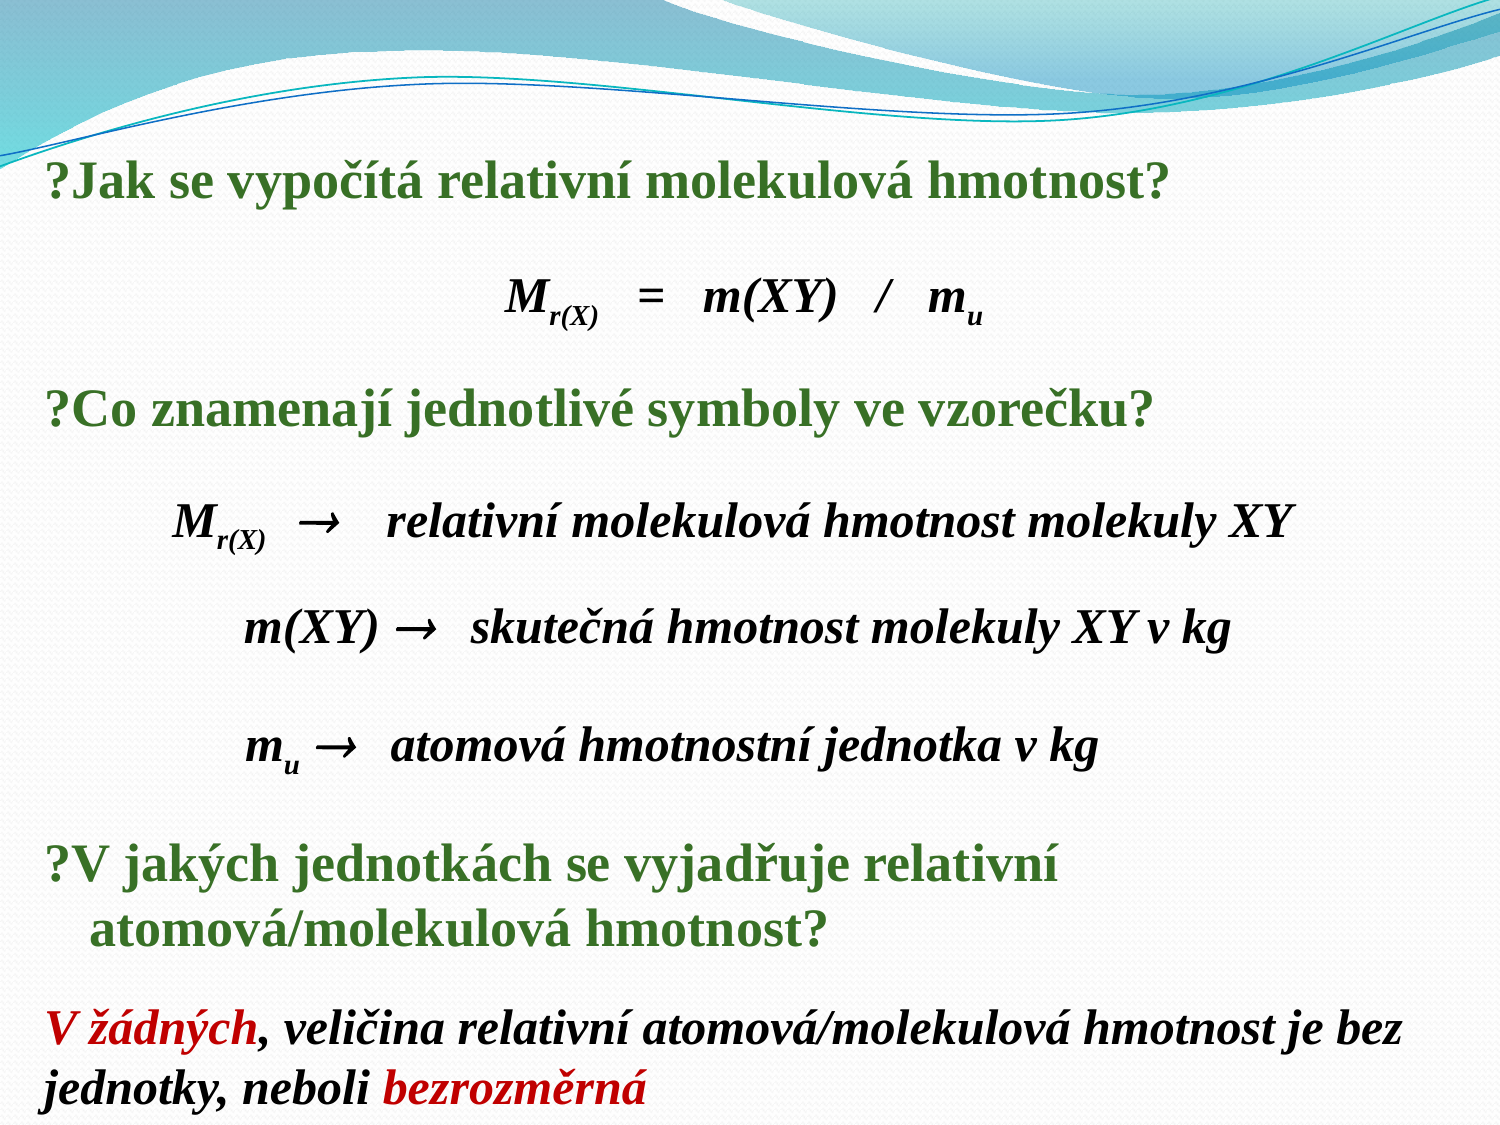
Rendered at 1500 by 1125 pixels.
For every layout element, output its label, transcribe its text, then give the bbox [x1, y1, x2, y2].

text_box V žádných, veličina relativní atomová/molekulová hmotnost je bez jednotky, neboli bezrozměrná [29, 987, 1471, 1123]
text_box Mr(X)  relativní molekulová hmotnost molekuly XY [53, 479, 1424, 563]
list ?Jak se vypočítá relativní molekulová hmotnost? ?Co znamenají jednotlivé symboly ve vzorečku? ?V jakých jednotkách se vyjadřuje relativní atomová/molekulová hmotnost? [29, 137, 1447, 987]
text_box mu  atomová hmotnostní jednotka v kg [230, 704, 1247, 788]
text_box Mr(X) = m(XY) / mu [88, 255, 1400, 339]
text_box m(XY)  skutečná hmotnost molekuly XY v kg [123, 586, 1353, 661]
